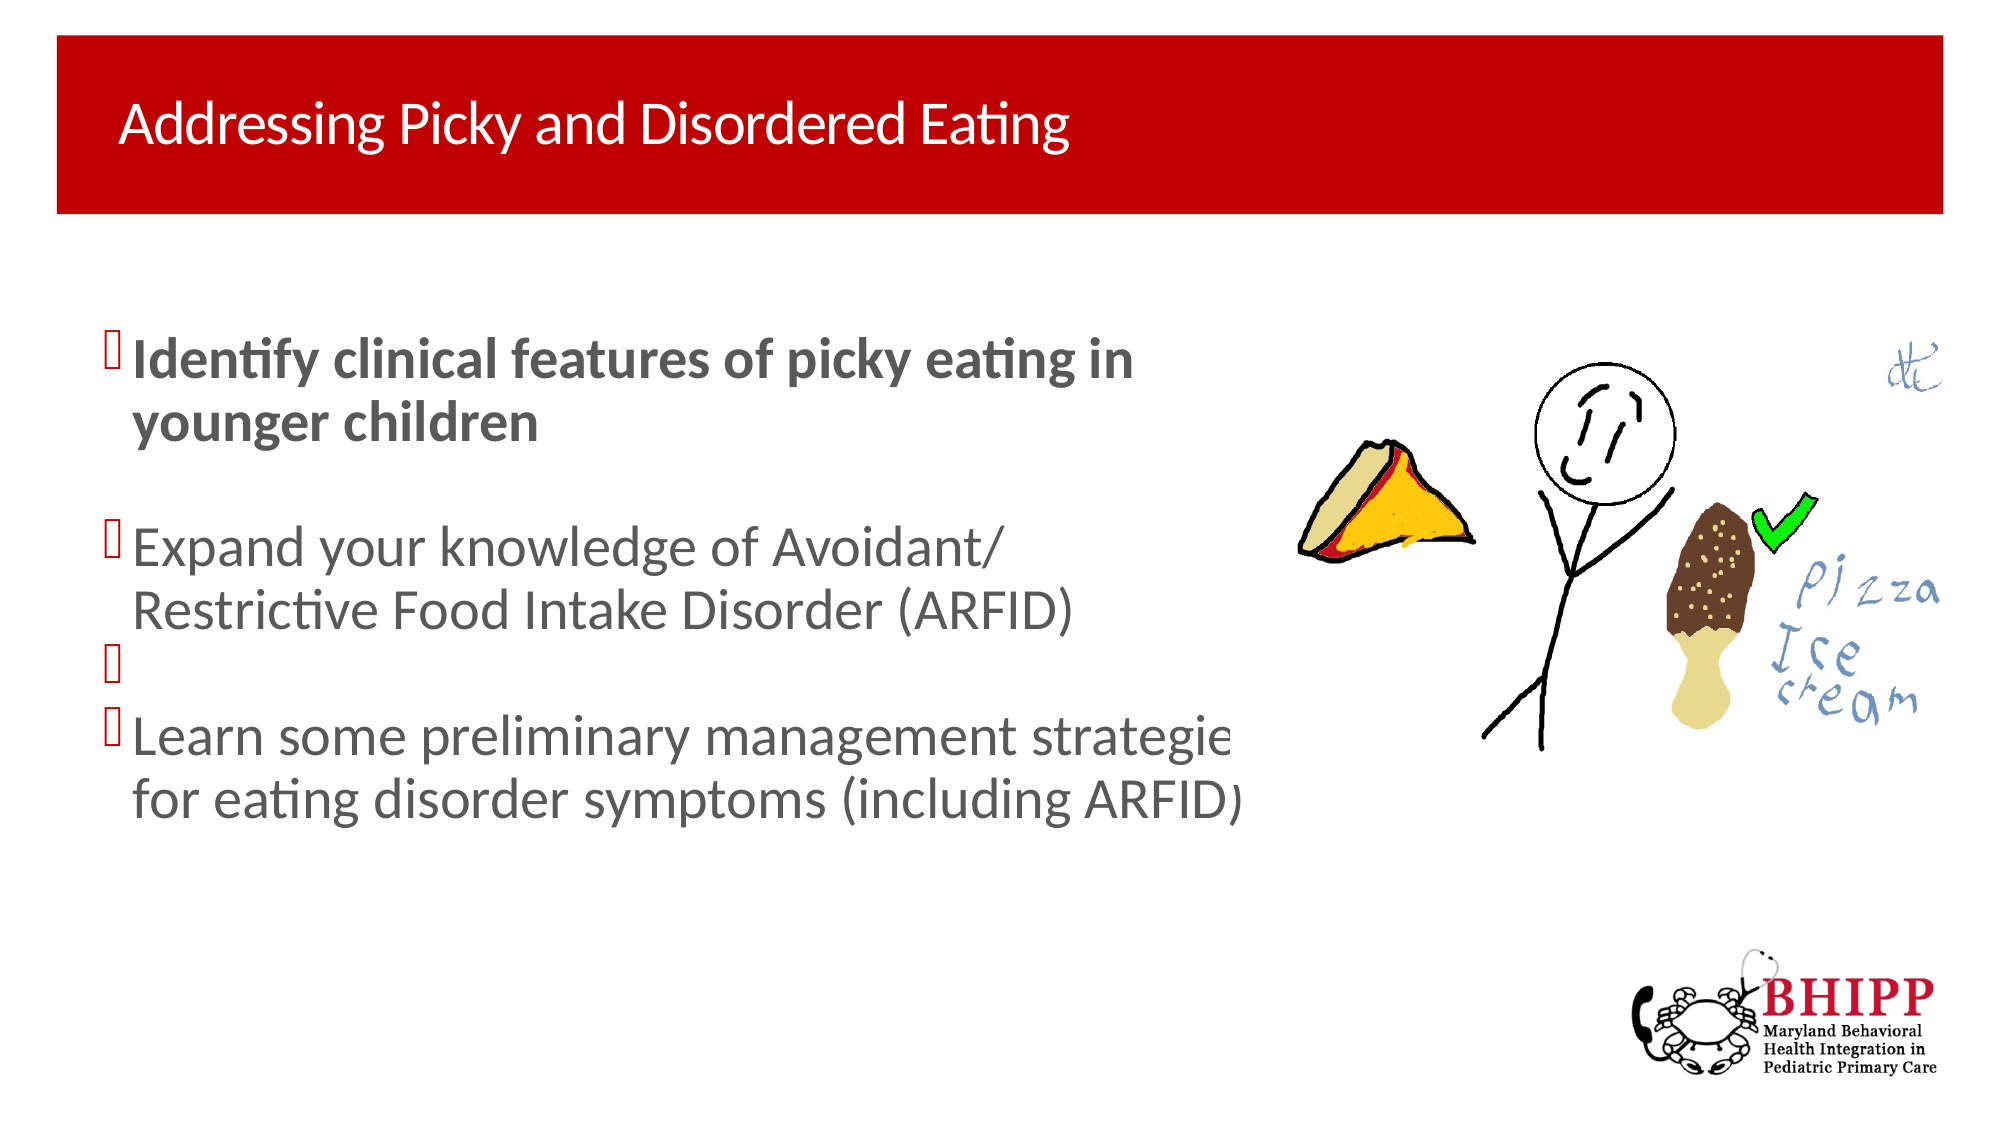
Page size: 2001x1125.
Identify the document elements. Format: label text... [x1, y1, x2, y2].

title Addressing Picky and Disordered Eating [103, 50, 1835, 200]
picture [1230, 331, 1954, 785]
picture [1602, 921, 1964, 1103]
text_box Identify clinical features of picky eating in younger children Expand your knowledge of Avoidant/ Restrictive Food Intake Disorder (ARFID) Learn some preliminary management strategies for eating disorder symptoms (including ARFID) [61, 176, 1279, 983]
